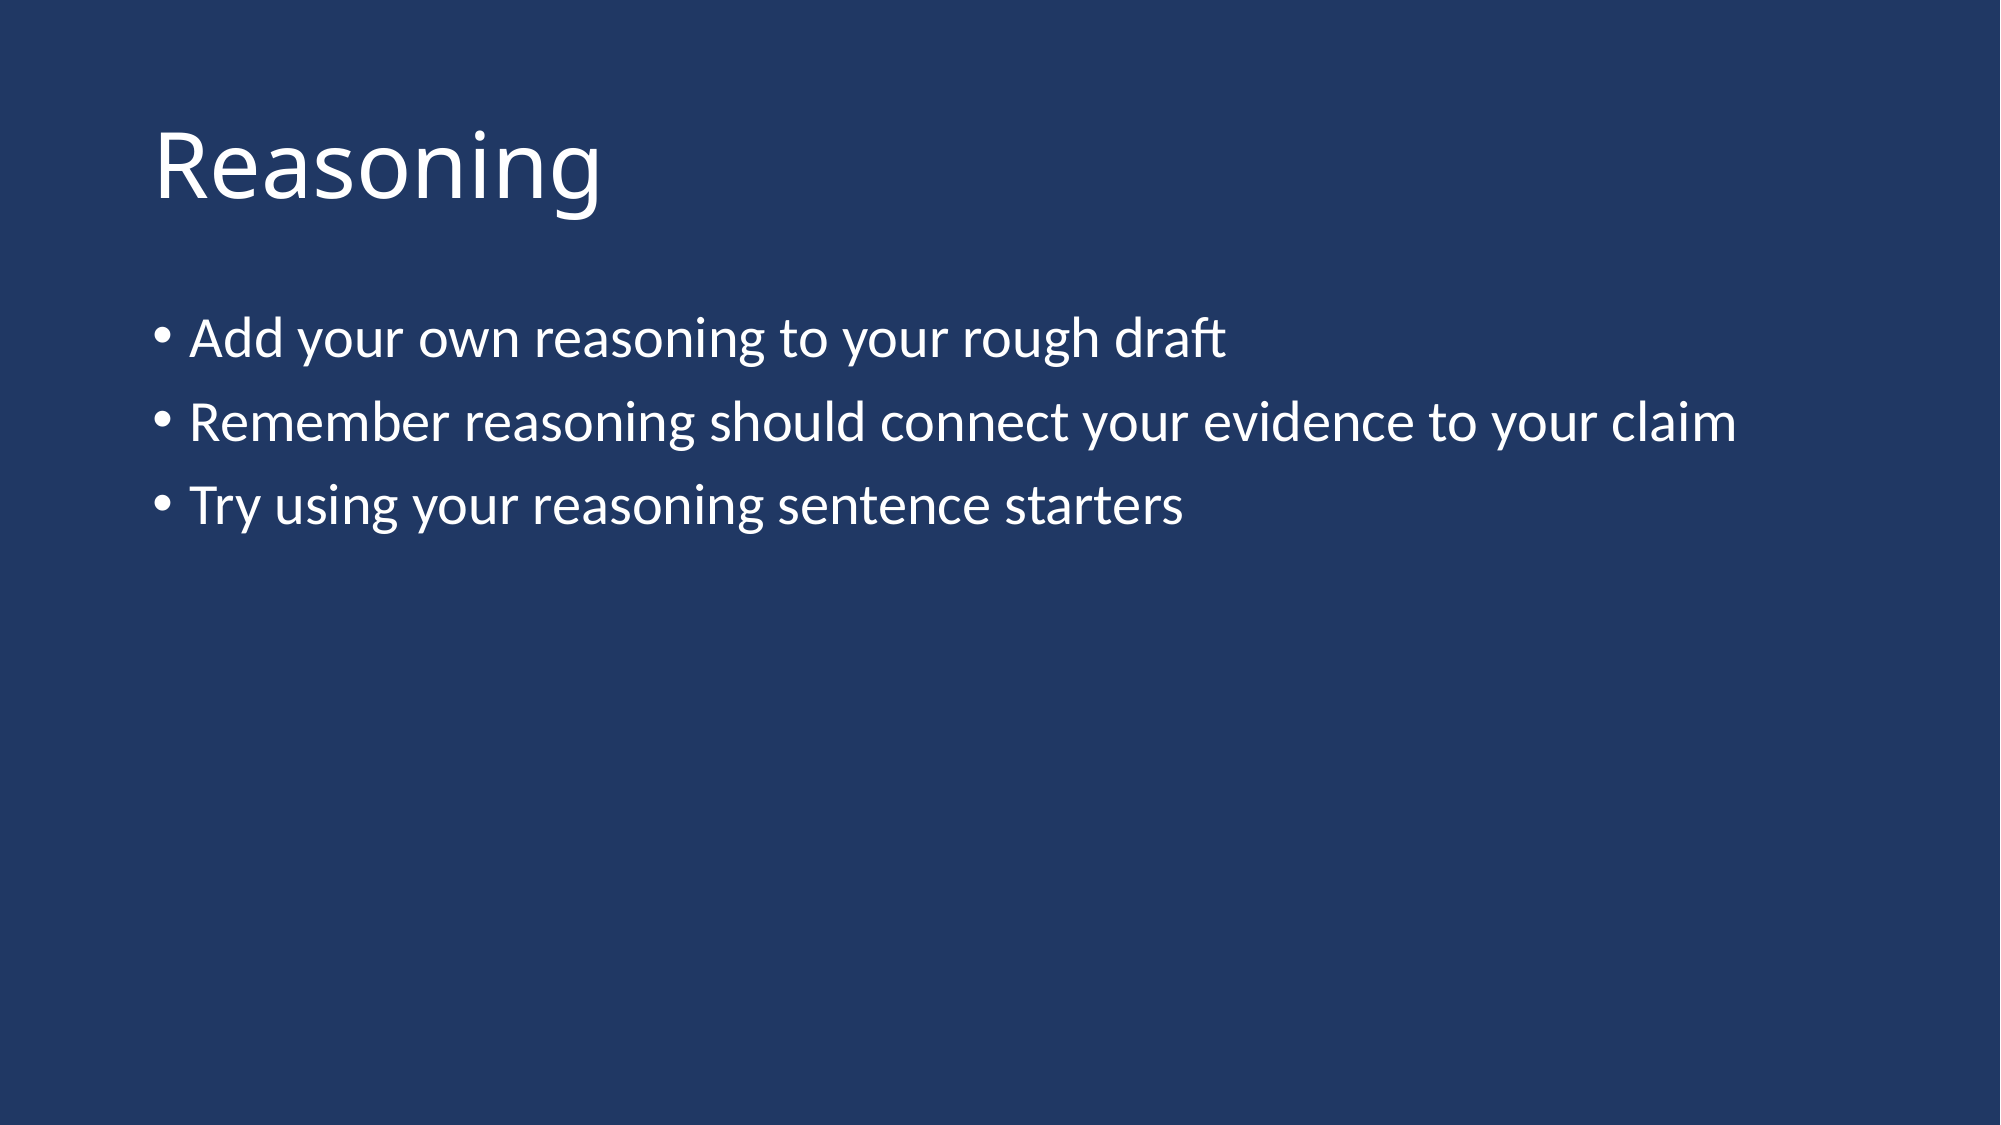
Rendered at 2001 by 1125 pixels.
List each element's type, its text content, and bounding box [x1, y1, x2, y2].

list Add your own reasoning to your rough draft Remember reasoning should connect your evidence to your claim Try using your reasoning sentence starters [137, 299, 1863, 1014]
title Reasoning [137, 59, 1863, 278]
